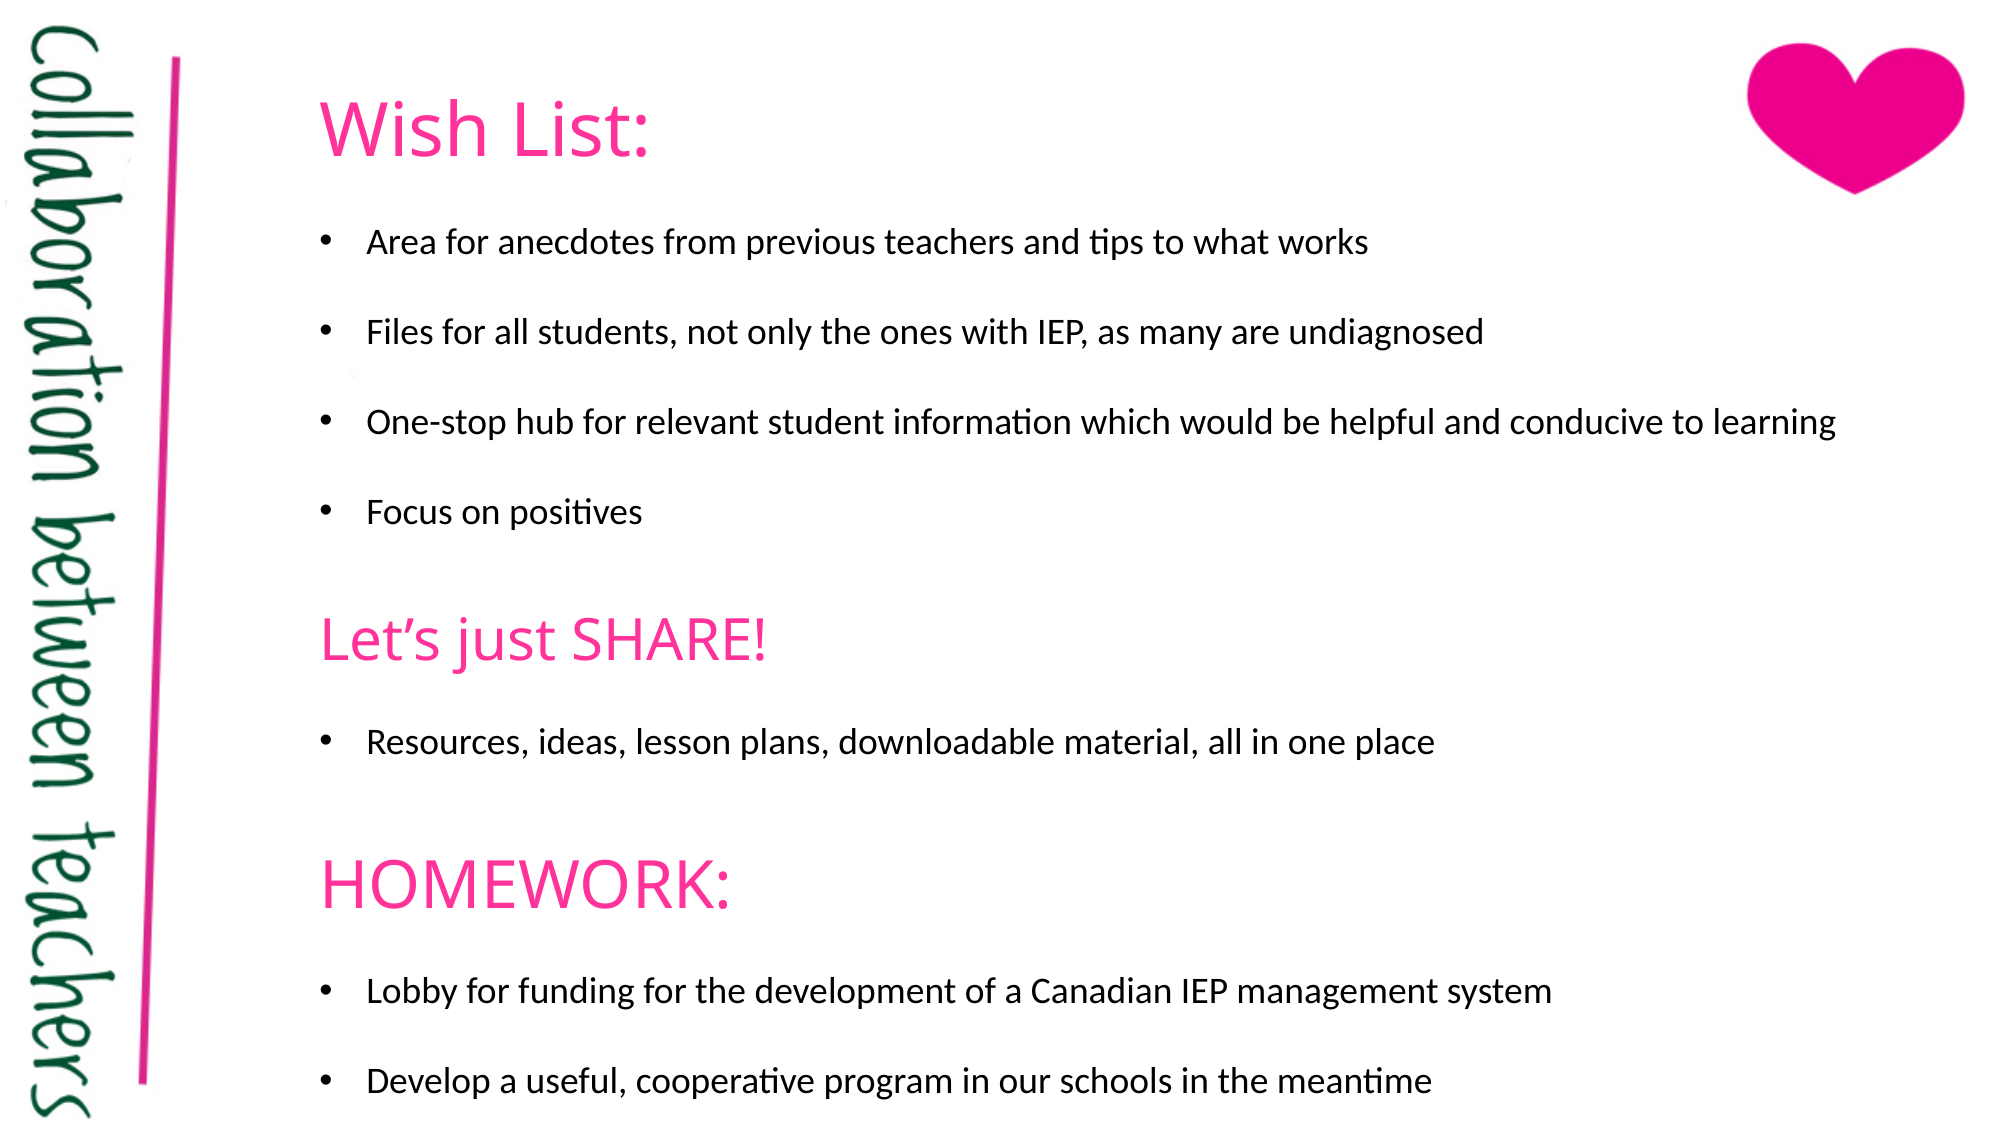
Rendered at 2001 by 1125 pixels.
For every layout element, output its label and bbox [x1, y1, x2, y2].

list [0, 0, 2000, 1125]
